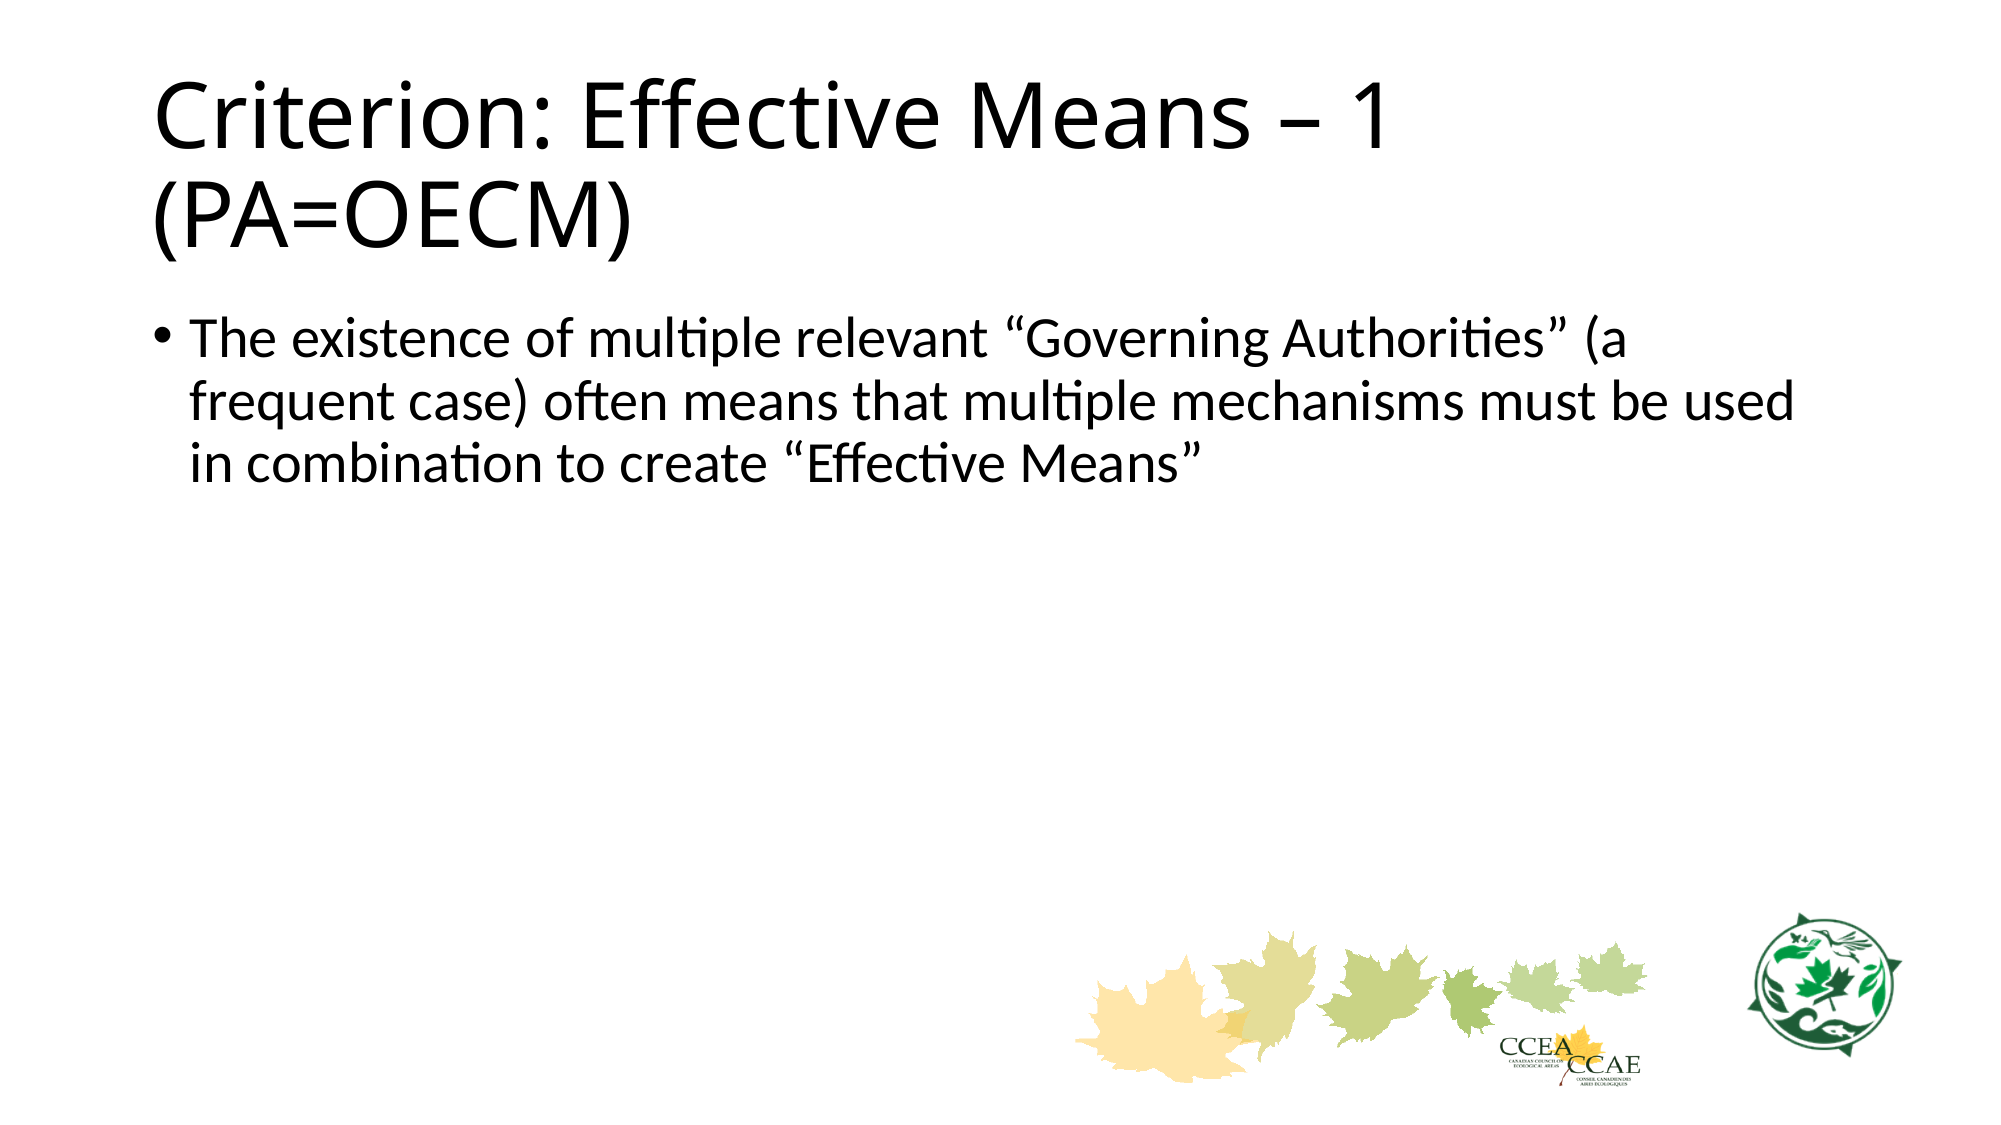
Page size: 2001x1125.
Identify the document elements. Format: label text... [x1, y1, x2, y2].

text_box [1075, 896, 1910, 1092]
title Criterion: Effective Means – 1 (PA=OECM) [137, 59, 1863, 278]
list The existence of multiple relevant “Governing Authorities” (a frequent case) often means that multiple mechanisms must be used in combination to create “Effective Means” [137, 299, 1863, 1014]
